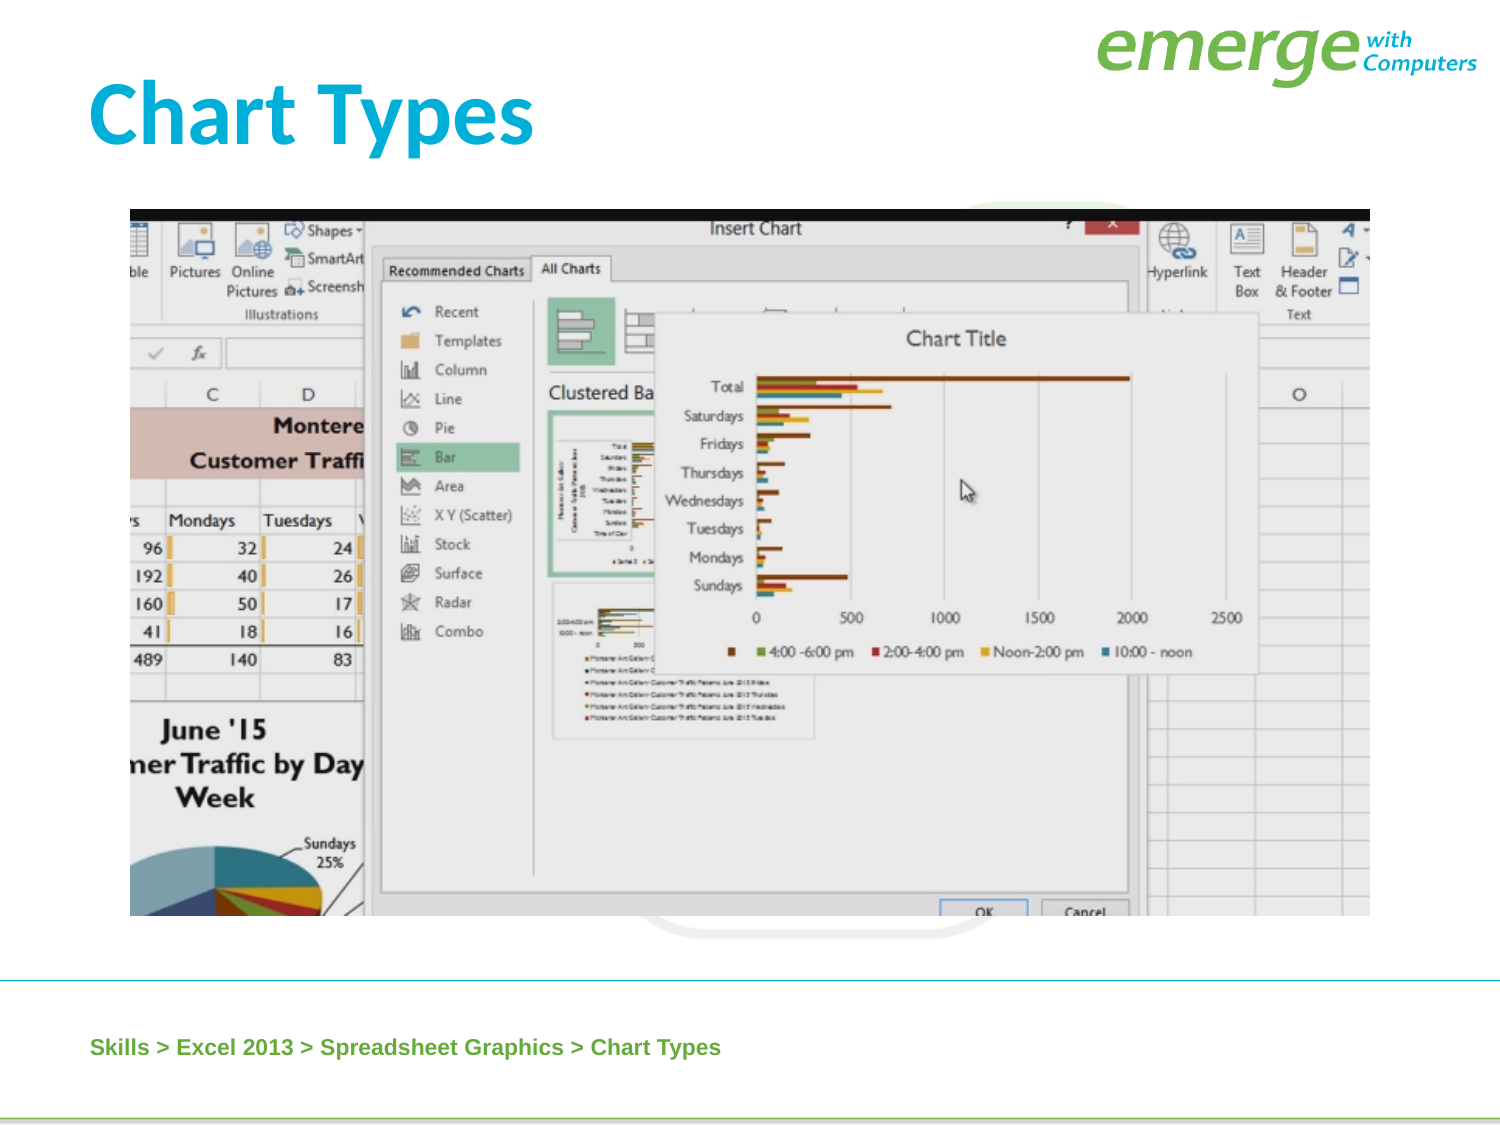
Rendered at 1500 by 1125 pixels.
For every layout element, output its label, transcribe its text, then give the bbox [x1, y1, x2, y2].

text_box Skills > Excel 2013 > Spreadsheet Graphics > Chart Types [75, 1025, 950, 1075]
picture [1074, 0, 1500, 109]
text_box Chart Types [74, 45, 1425, 163]
picture [0, 982, 1500, 1125]
picture [24, 185, 1500, 979]
